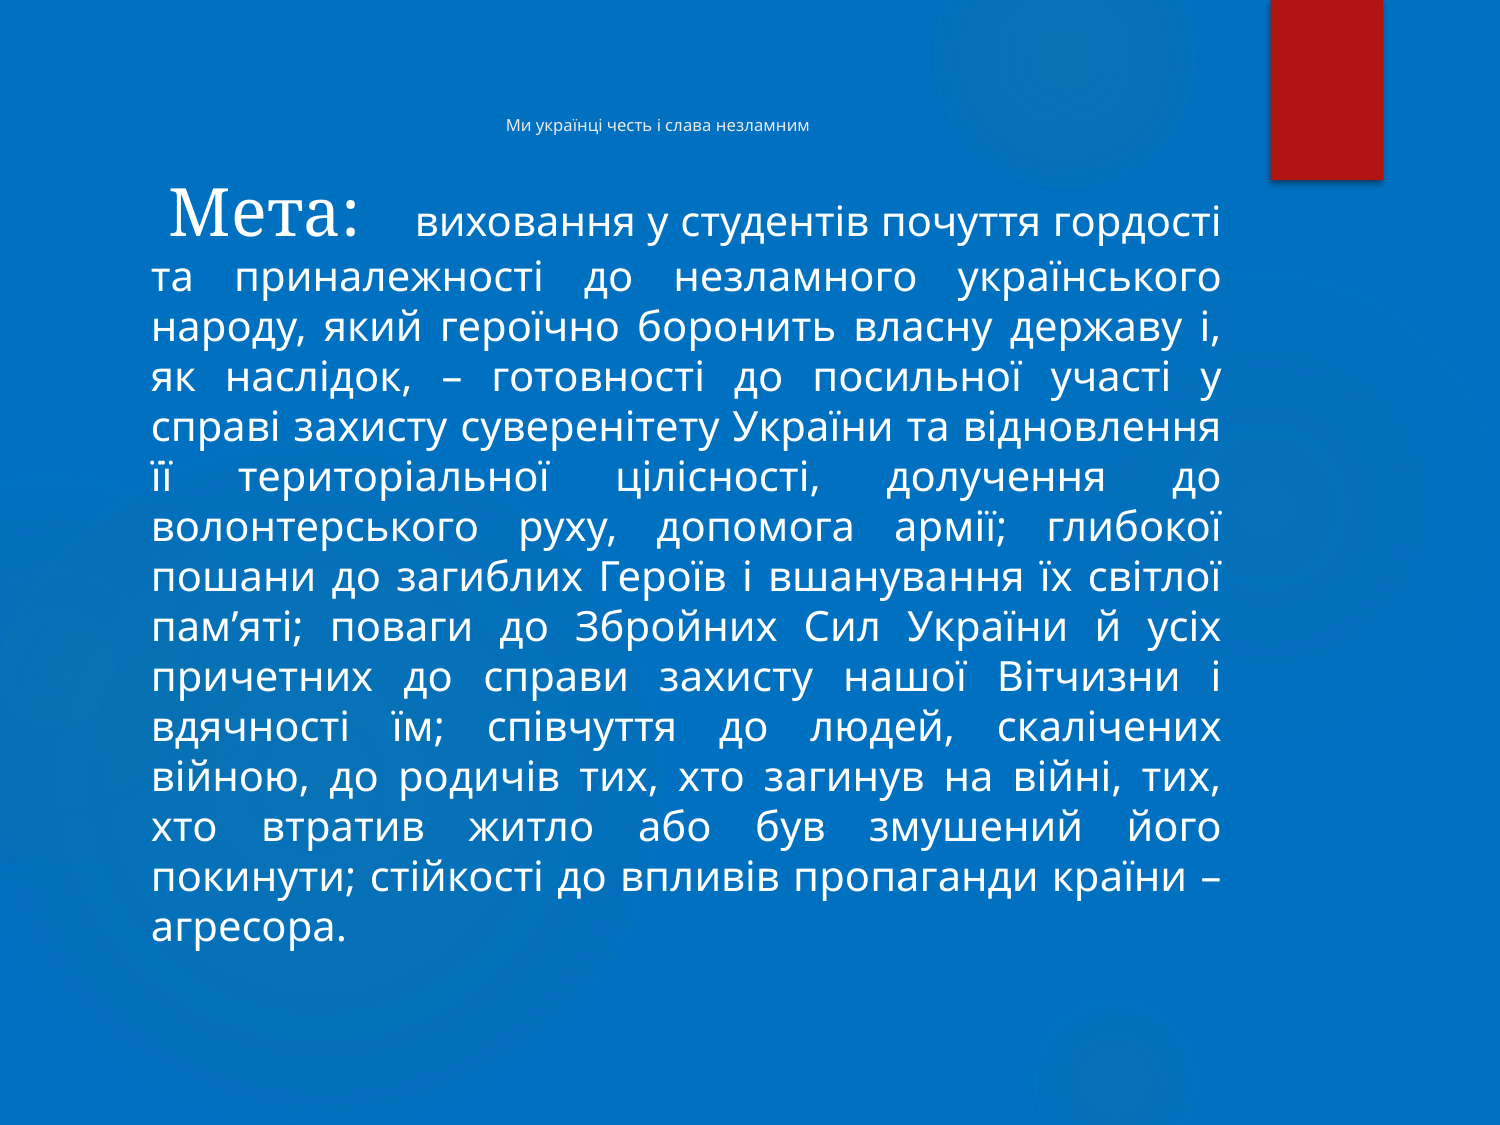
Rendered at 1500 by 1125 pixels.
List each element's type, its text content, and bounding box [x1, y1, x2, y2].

title Ми українці честь і слава незламним [79, 74, 1237, 175]
list Мета: виховання у студентів почуття гордості та приналежності до незламного українського народу, який героїчно боронить власну державу і, як наслідок, – готовності до посильної участі у справі захисту суверенітету України та відновлення її територіальної цілісності, долучення до волонтерського руху, допомога армії; глибокої пошани до загиблих Героїв і вшанування їх світлої пам’яті; поваги до Збройних Сил України й усіх причетних до справи захисту нашої Вітчизни і вдячності їм; співчуття до людей, скалічених війною, до родичів тих, хто загинув на війні, тих, хто втратив житло або був змушений його покинути; стійкості до впливів пропаганди країни – агресора. [135, 82, 1237, 1025]
